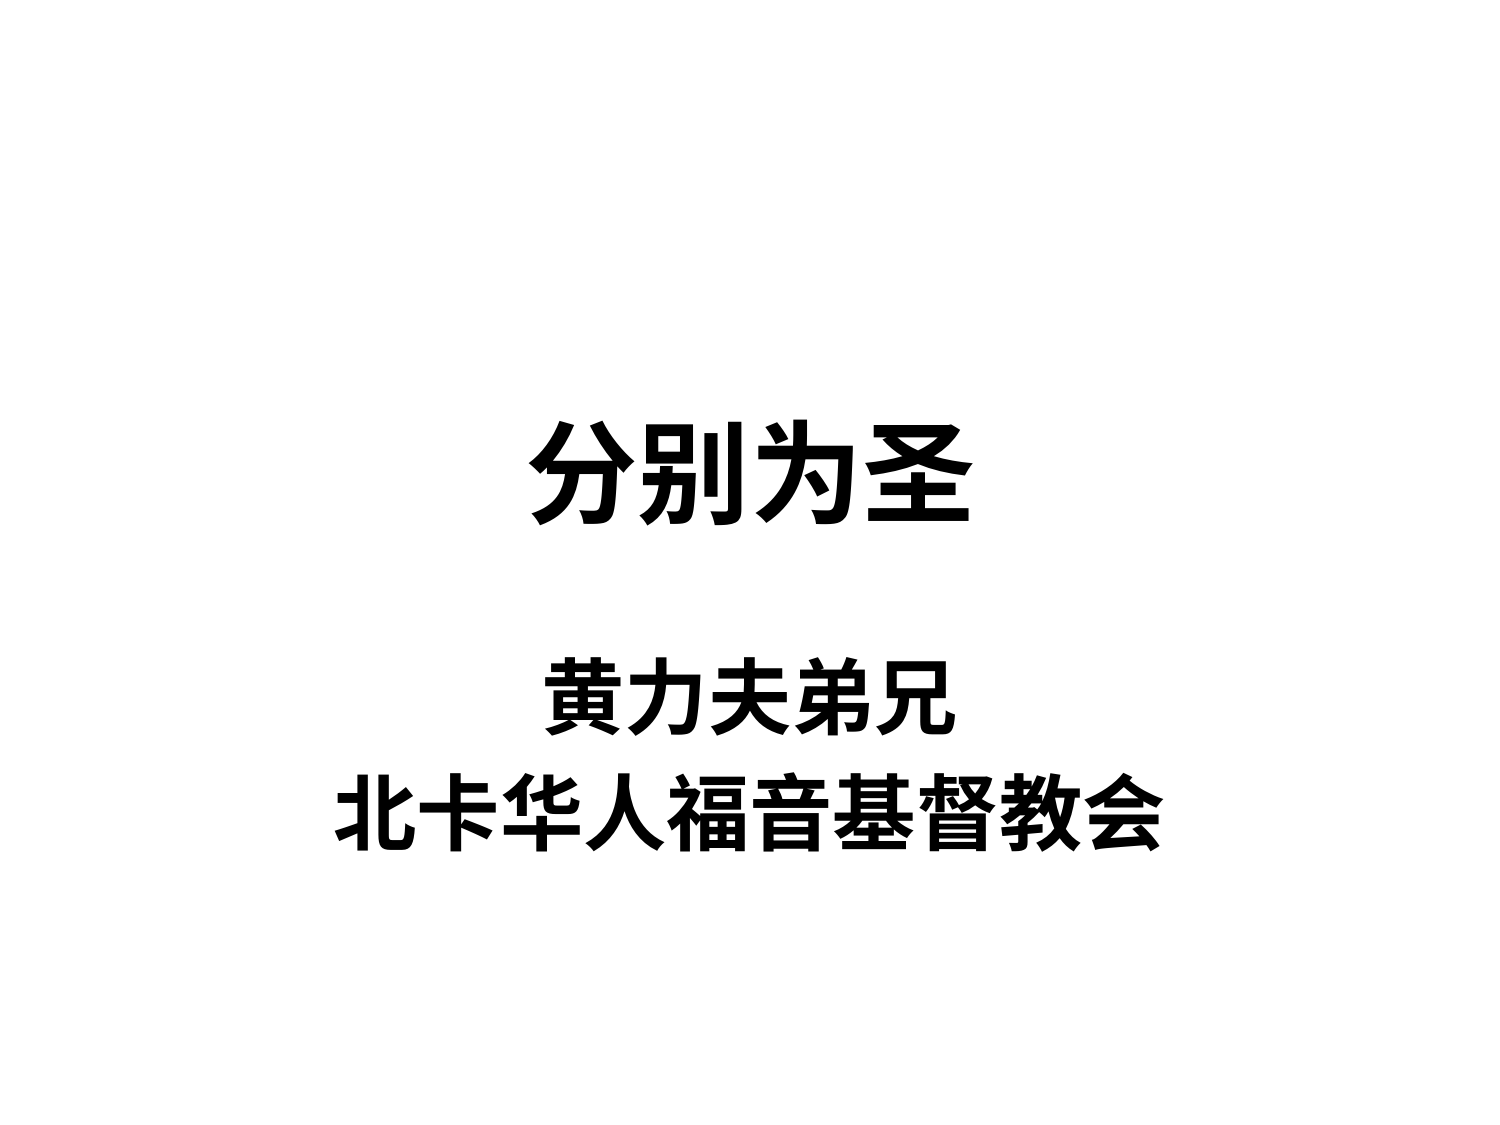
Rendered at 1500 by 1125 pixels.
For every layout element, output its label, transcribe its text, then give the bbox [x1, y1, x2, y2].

title 分别为圣 [112, 349, 1388, 591]
subtitle 黄力夫弟兄 北卡华人福音基督教会 [225, 637, 1275, 925]
